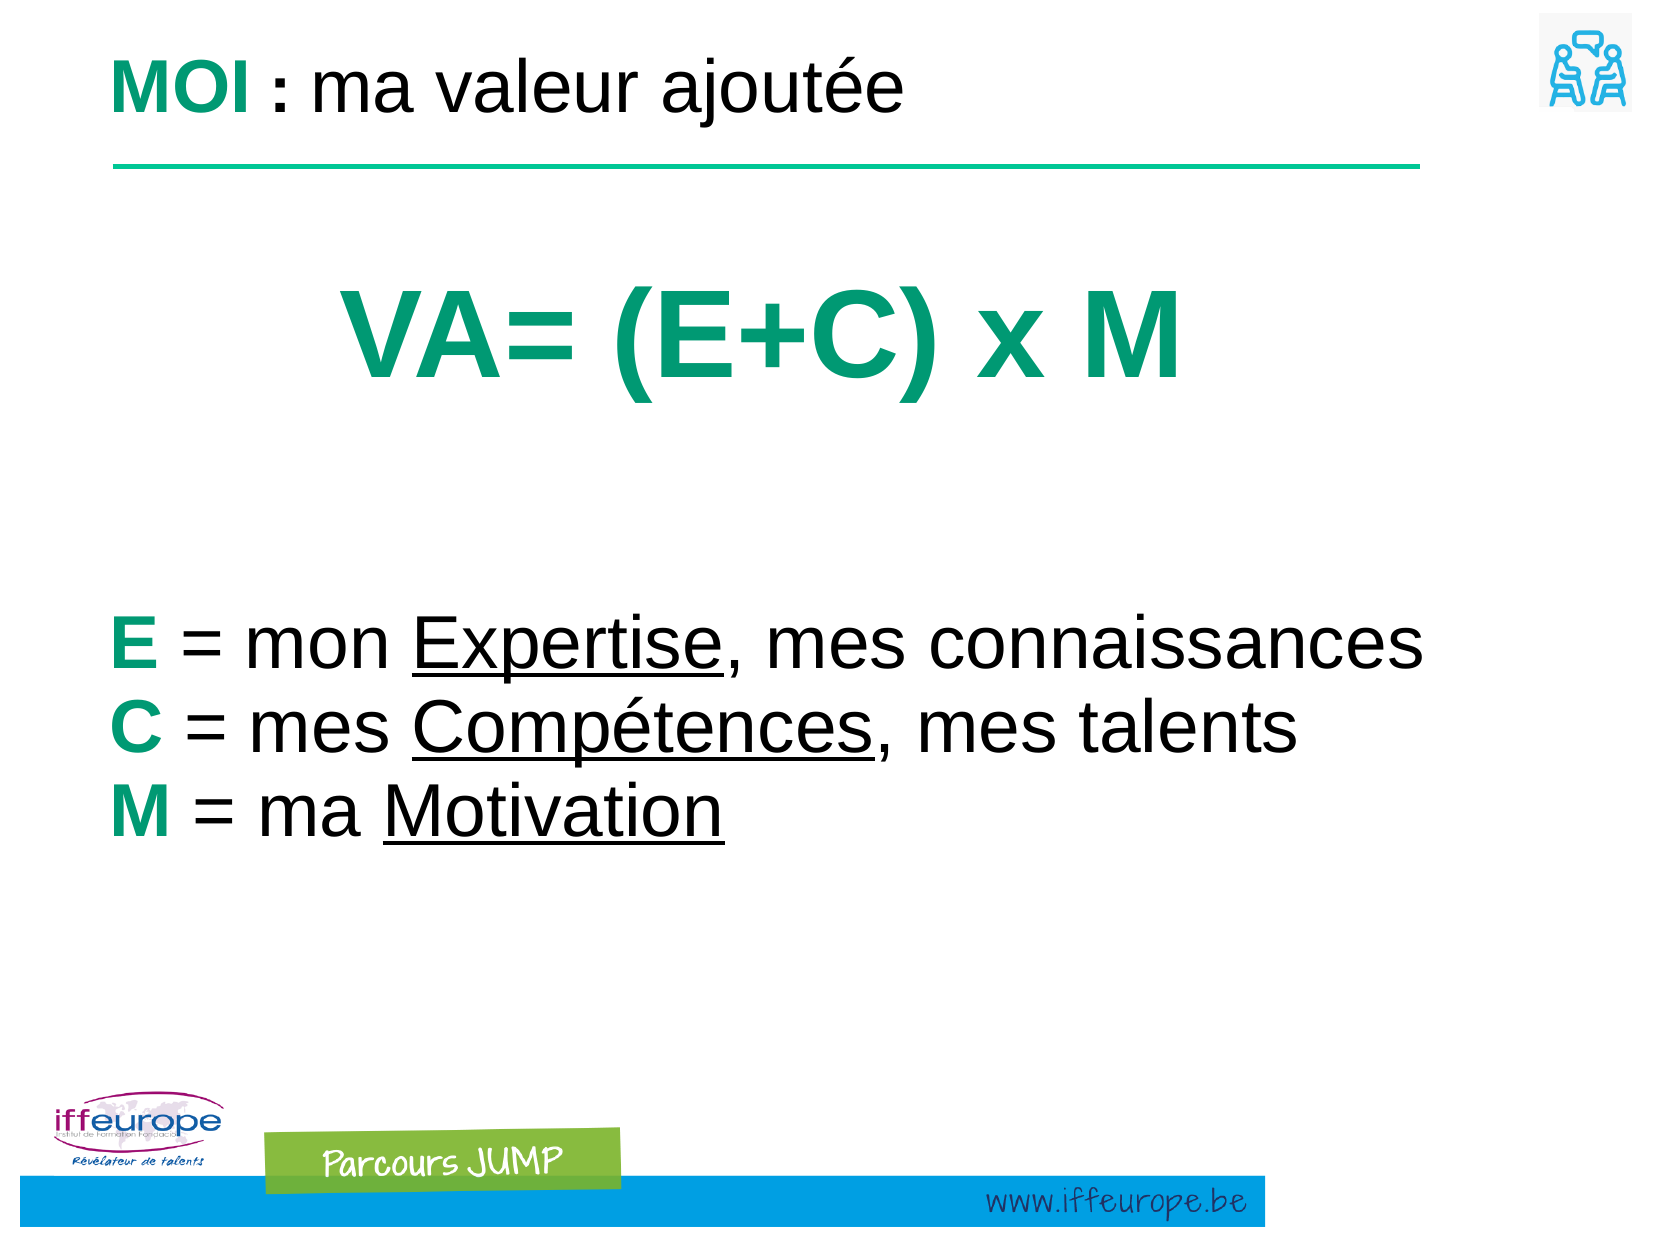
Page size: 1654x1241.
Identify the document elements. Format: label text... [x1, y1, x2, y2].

text_box E = mon Expertise, mes connaissances C = mes Compétences, mes talents M = ma Motivation [109, 572, 1598, 878]
picture [1598, 13, 1632, 112]
title MOI : ma valeur ajoutée [109, 0, 1598, 168]
picture [20, 1076, 1275, 1228]
subtitle VA= (E+C) x M [339, 249, 1244, 417]
